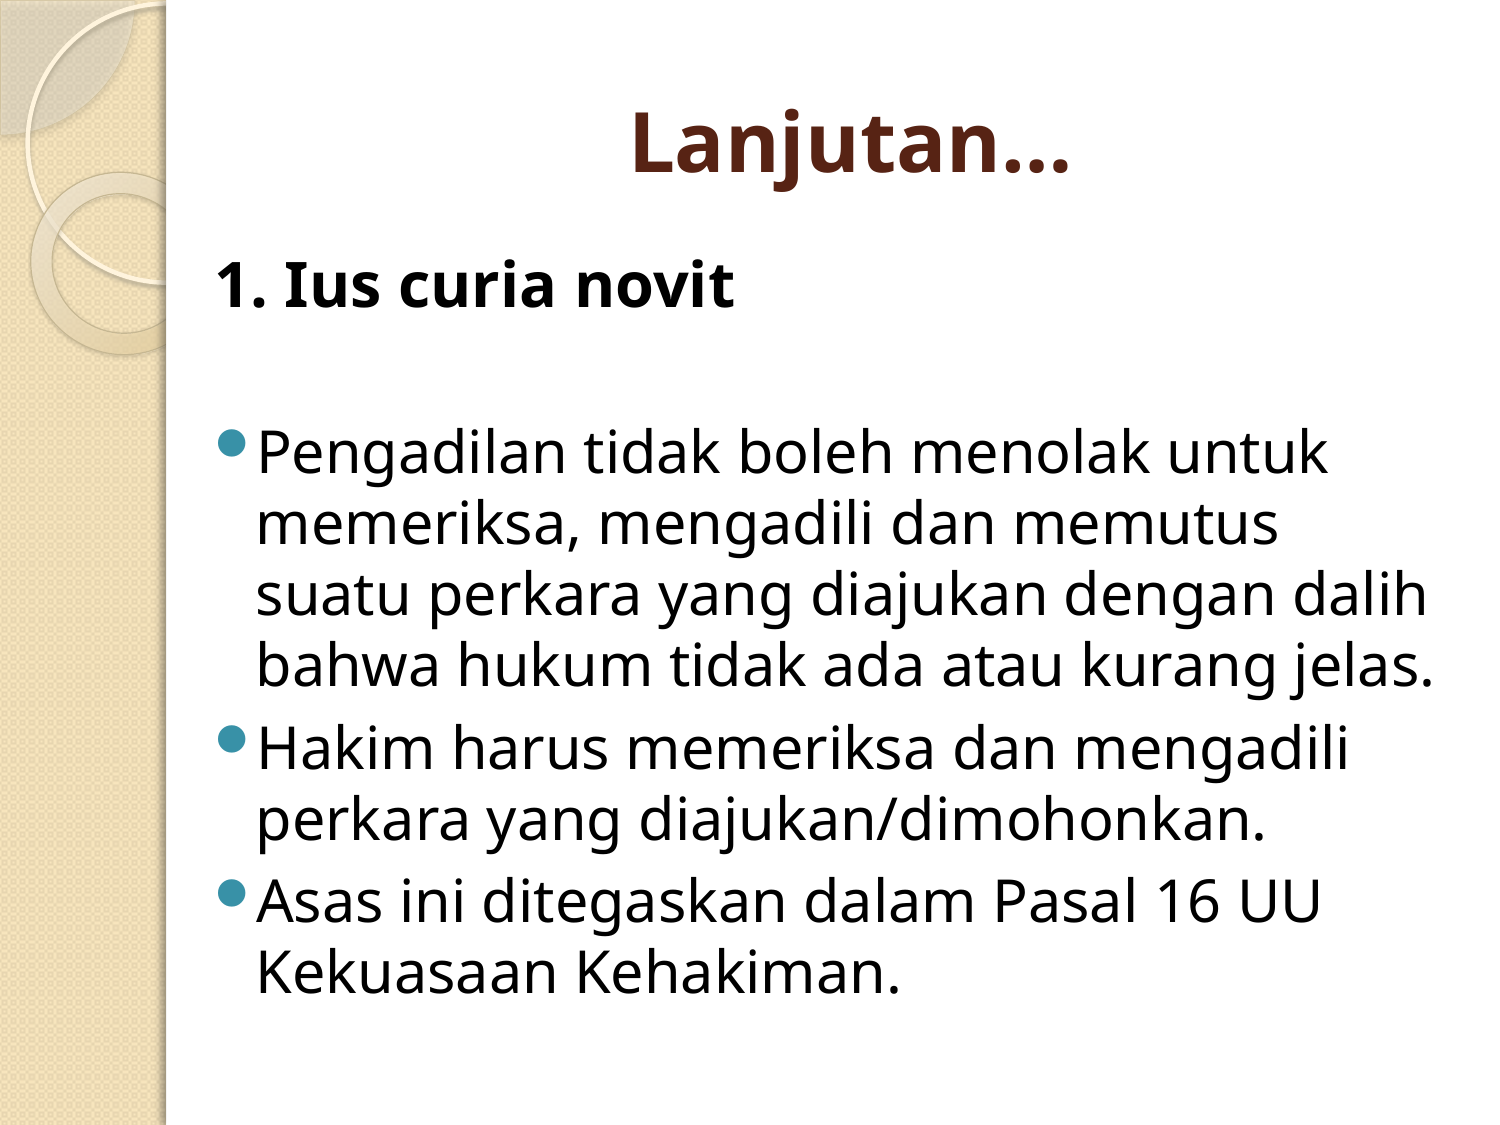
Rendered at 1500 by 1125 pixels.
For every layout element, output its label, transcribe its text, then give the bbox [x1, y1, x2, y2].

title Lanjutan… [235, 45, 1466, 233]
list 1. Ius curia novit Pengadilan tidak boleh menolak untuk memeriksa, mengadili dan memutus suatu perkara yang diajukan dengan dalih bahwa hukum tidak ada atau kurang jelas. Hakim harus memeriksa dan mengadili perkara yang diajukan/dimohonkan. Asas ini ditegaskan dalam Pasal 16 UU Kekuasaan Kehakiman. [187, 237, 1466, 1088]
